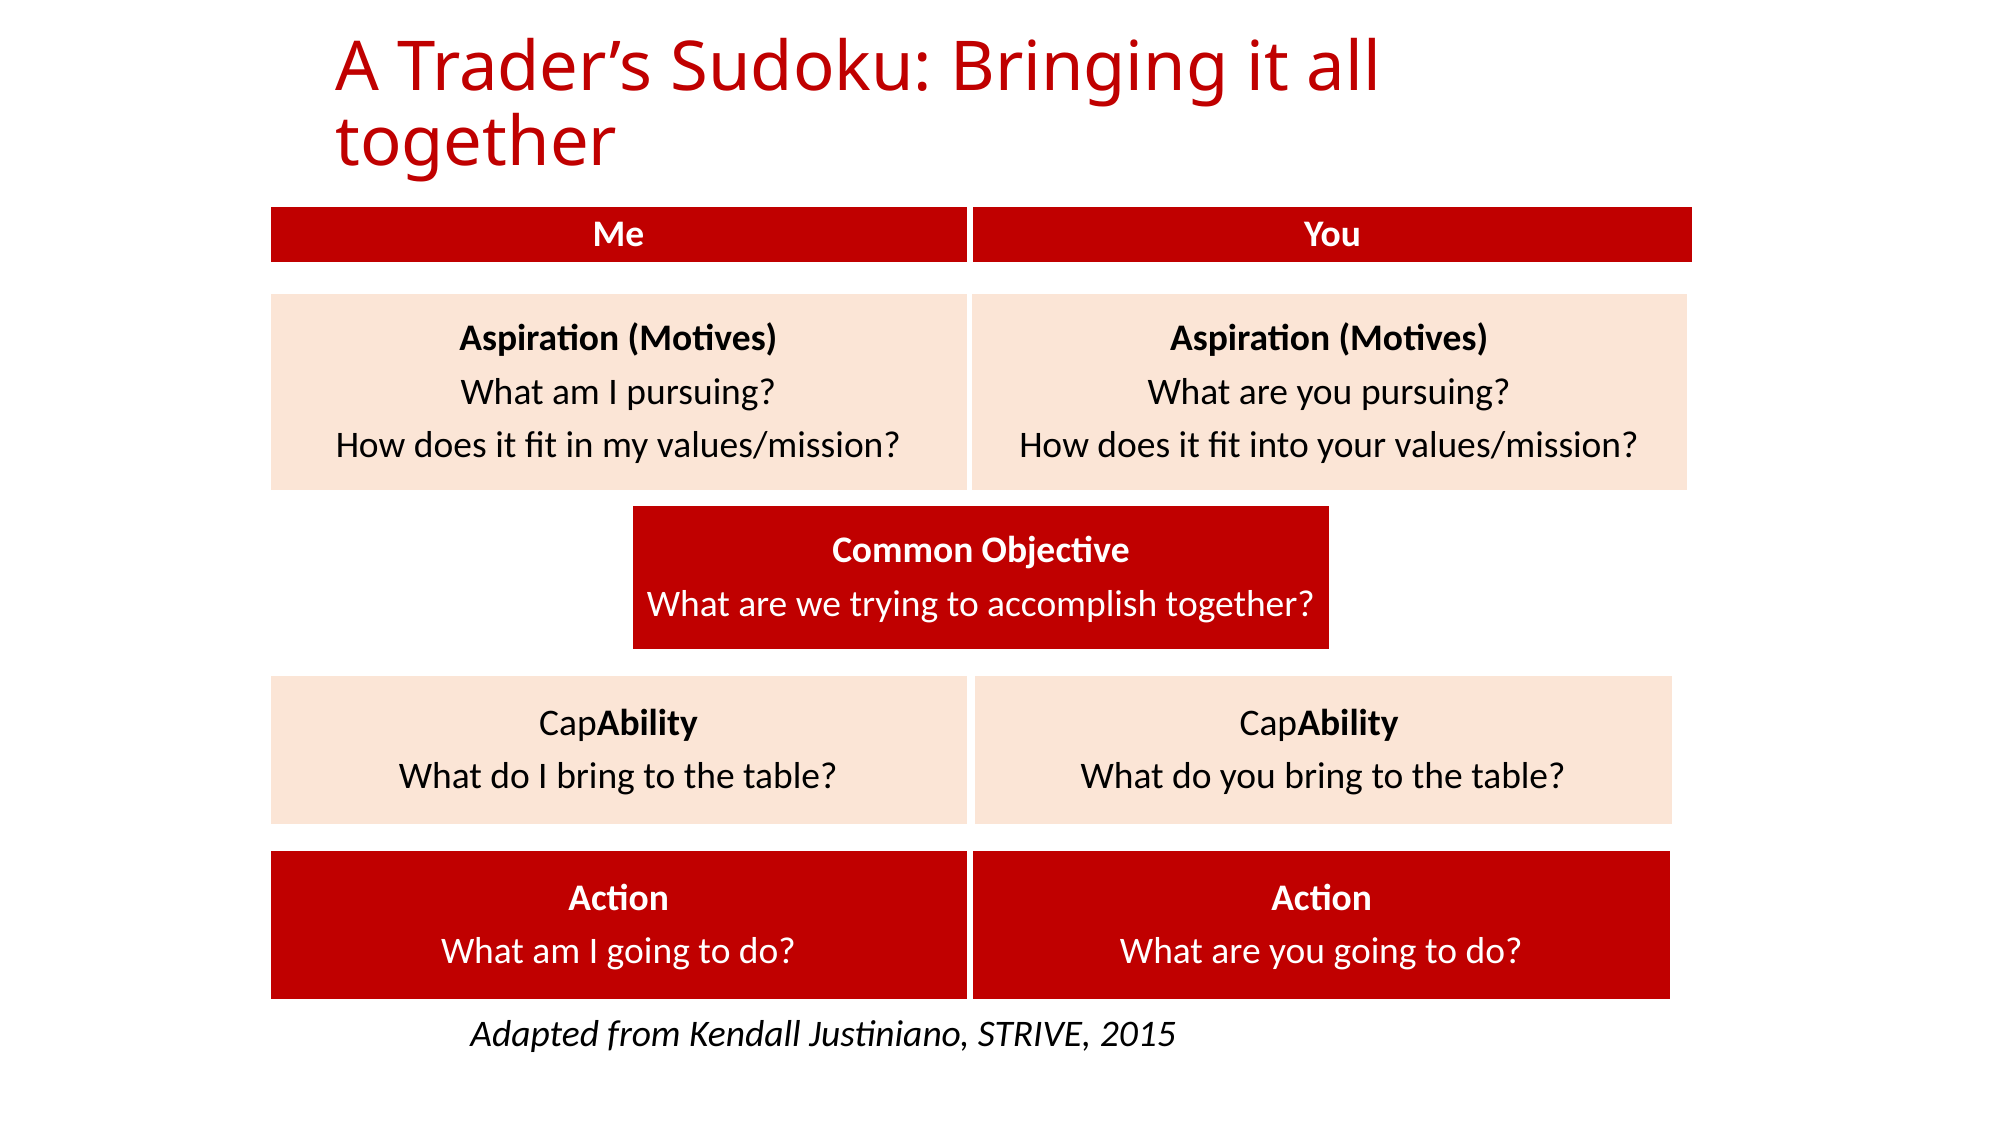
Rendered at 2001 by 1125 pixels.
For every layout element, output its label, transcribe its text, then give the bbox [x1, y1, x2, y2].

title A Trader’s Sudoku: Bringing it all together [320, 23, 1689, 188]
text_box Common Objective What are we trying to accomplish together? [631, 503, 1331, 651]
text_box Aspiration (Motives) What am I pursuing? How does it fit in my values/mission? [268, 292, 969, 492]
text_box Action What are you going to do? [971, 849, 1672, 1001]
text_box You [971, 205, 1694, 264]
text_box Me [268, 205, 969, 264]
text_box Adapted from Kendall Justiniano, STRIVE, 2015 [455, 1001, 1264, 1062]
text_box Action What am I going to do? [268, 849, 969, 1001]
text_box CapAbility What do you bring to the table? [973, 674, 1674, 826]
text_box CapAbility What do I bring to the table? [268, 674, 969, 826]
text_box Aspiration (Motives) What are you pursuing? How does it fit into your values/mission? [970, 292, 1689, 492]
